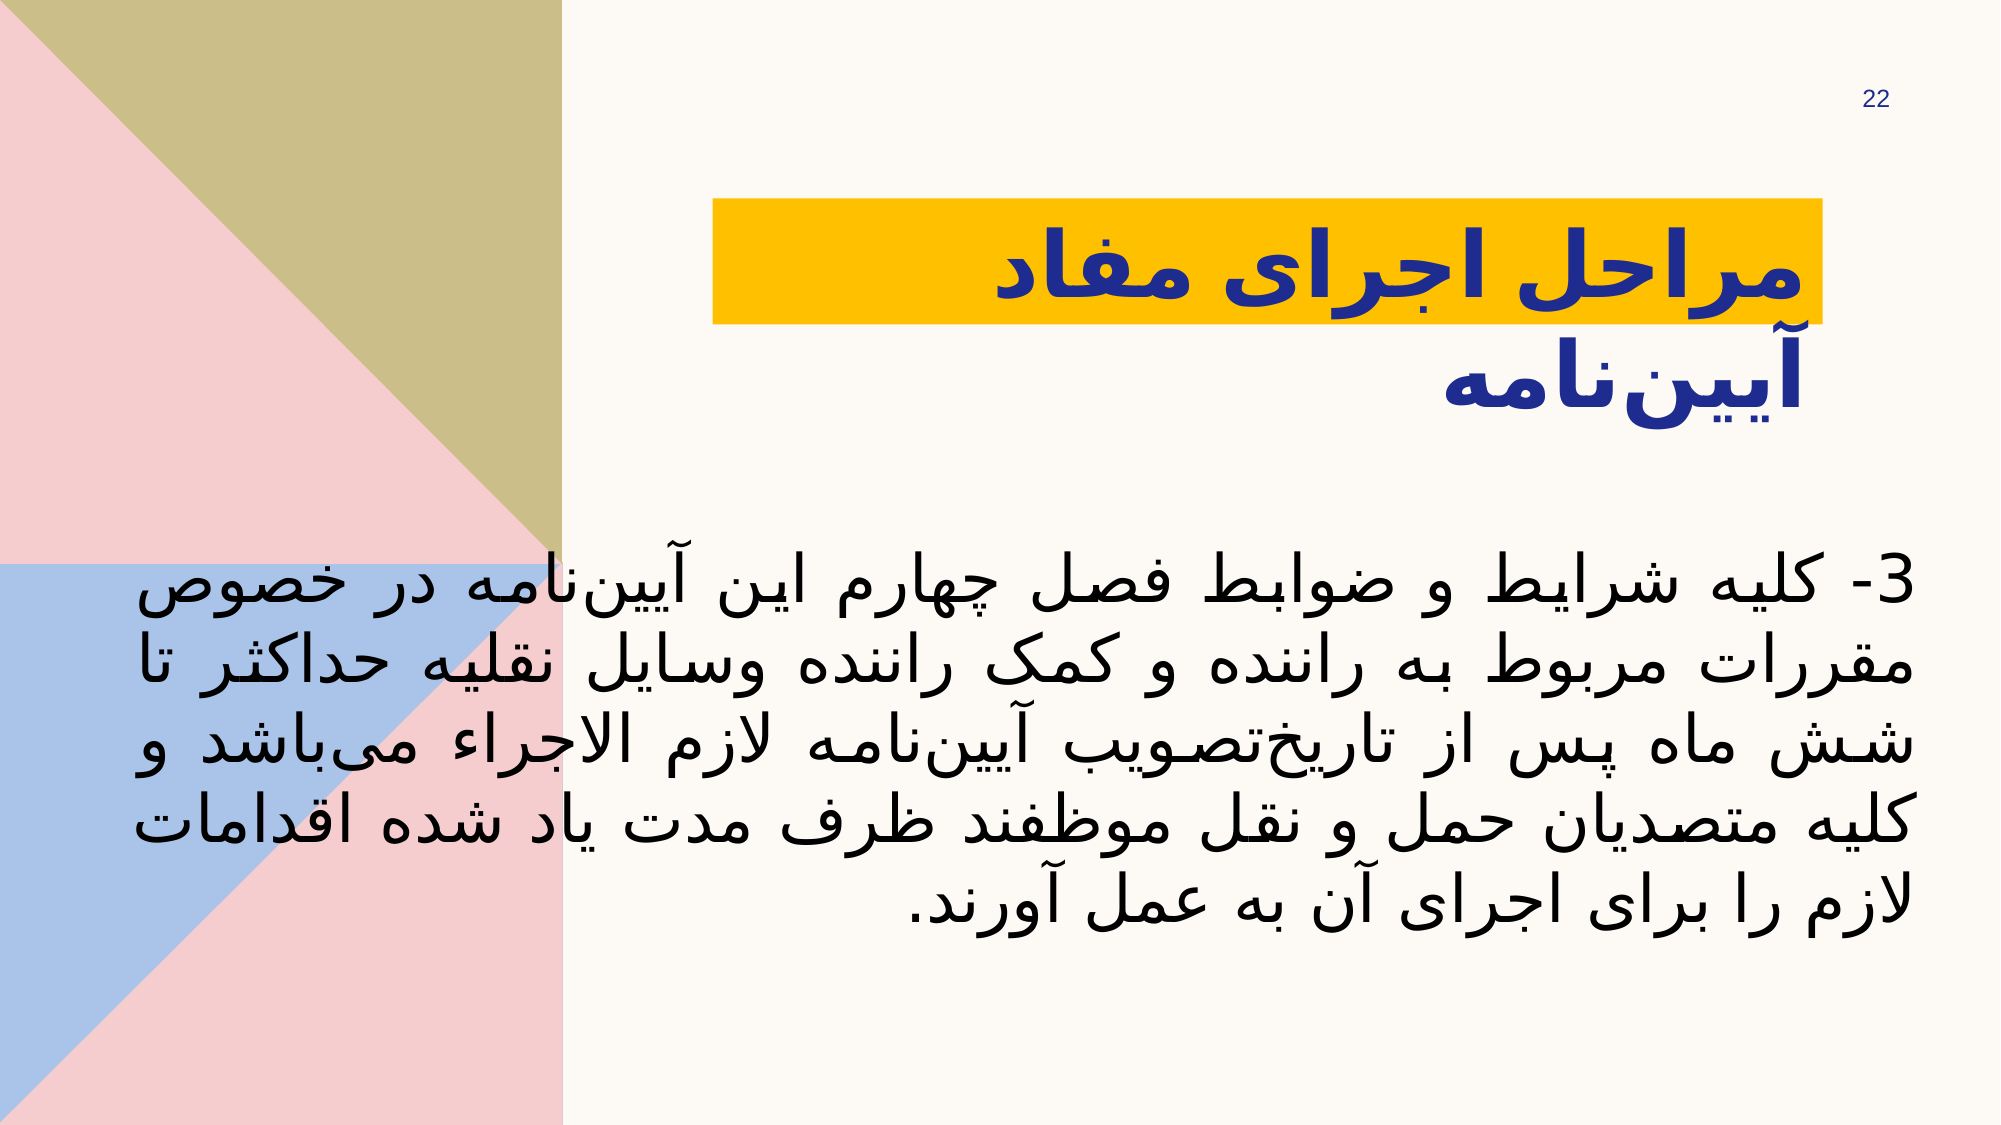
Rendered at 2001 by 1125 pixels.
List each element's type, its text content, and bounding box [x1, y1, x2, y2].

list 3- کلیه شرایط و ضوابط فصل چهارم این آیین‌نامه در خصوص مقررات مربوط به راننده و کمک راننده وسایل نقلیه حداکثر تا شش ماه پس از تاریخ‌تصویب آیین‌نامه لازم الاجراء می‌باشد و کلیه متصدیان حمل و نقل موظفند ظرف مدت یاد شده اقدامات لازم را برای اجرای آن به عمل آورند. [115, 528, 1933, 972]
slide_number 22 [1795, 75, 1958, 120]
title مراحل اجرای مفاد آیین‌نامه [712, 198, 1823, 325]
